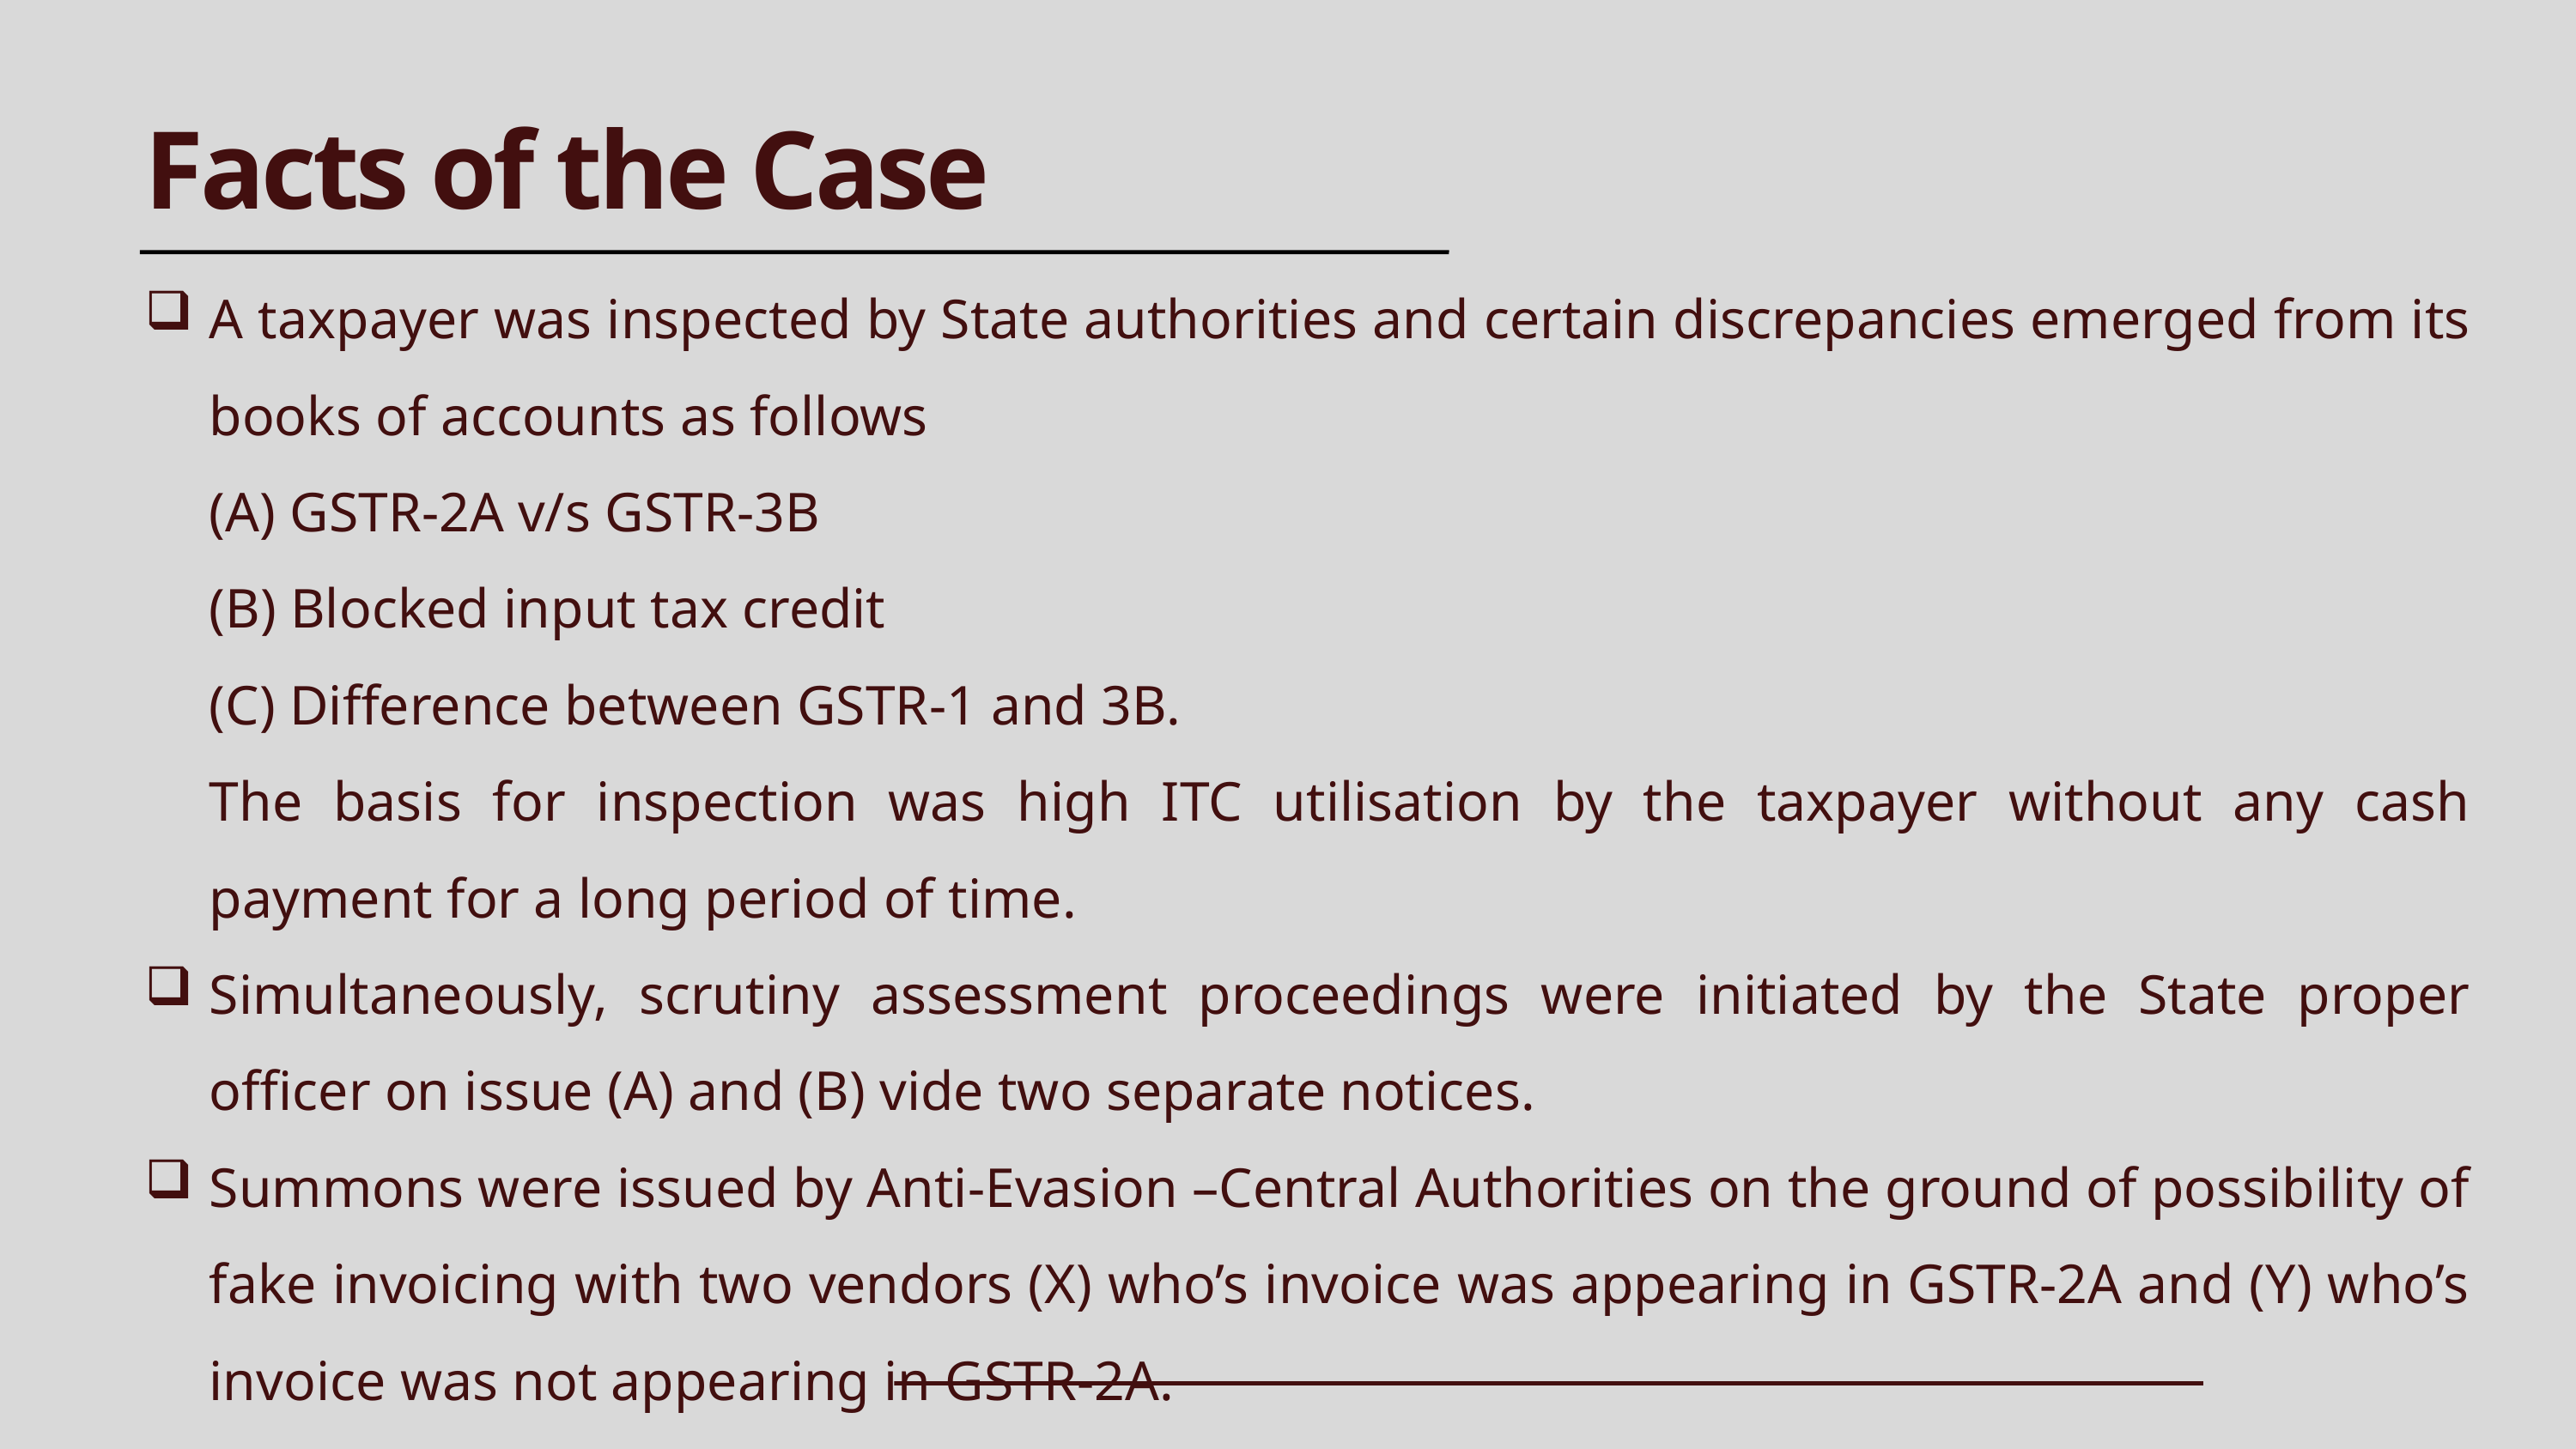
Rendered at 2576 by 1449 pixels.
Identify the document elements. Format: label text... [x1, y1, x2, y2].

text_box Facts of the Case [144, 15, 1977, 231]
text_box A taxpayer was inspected by State authorities and certain discrepancies emerged from its books of accounts as follows (A) GSTR-2A v/s GSTR-3B (B) Blocked input tax credit (C) Difference between GSTR-1 and 3B. The basis for inspection was high ITC utilisation by the taxpayer without any cash payment for a long period of time. Simultaneously, scrutiny assessment proceedings were initiated by the State proper officer on issue (A) and (B) vide two separate notices. Summons were issued by Anti-Evasion –Central Authorities on the ground of possibility of fake invoicing with two vendors (X) who’s invoice was appearing in GSTR-2A and (Y) who’s invoice was not appearing in GSTR-2A. [144, 252, 2474, 1411]
